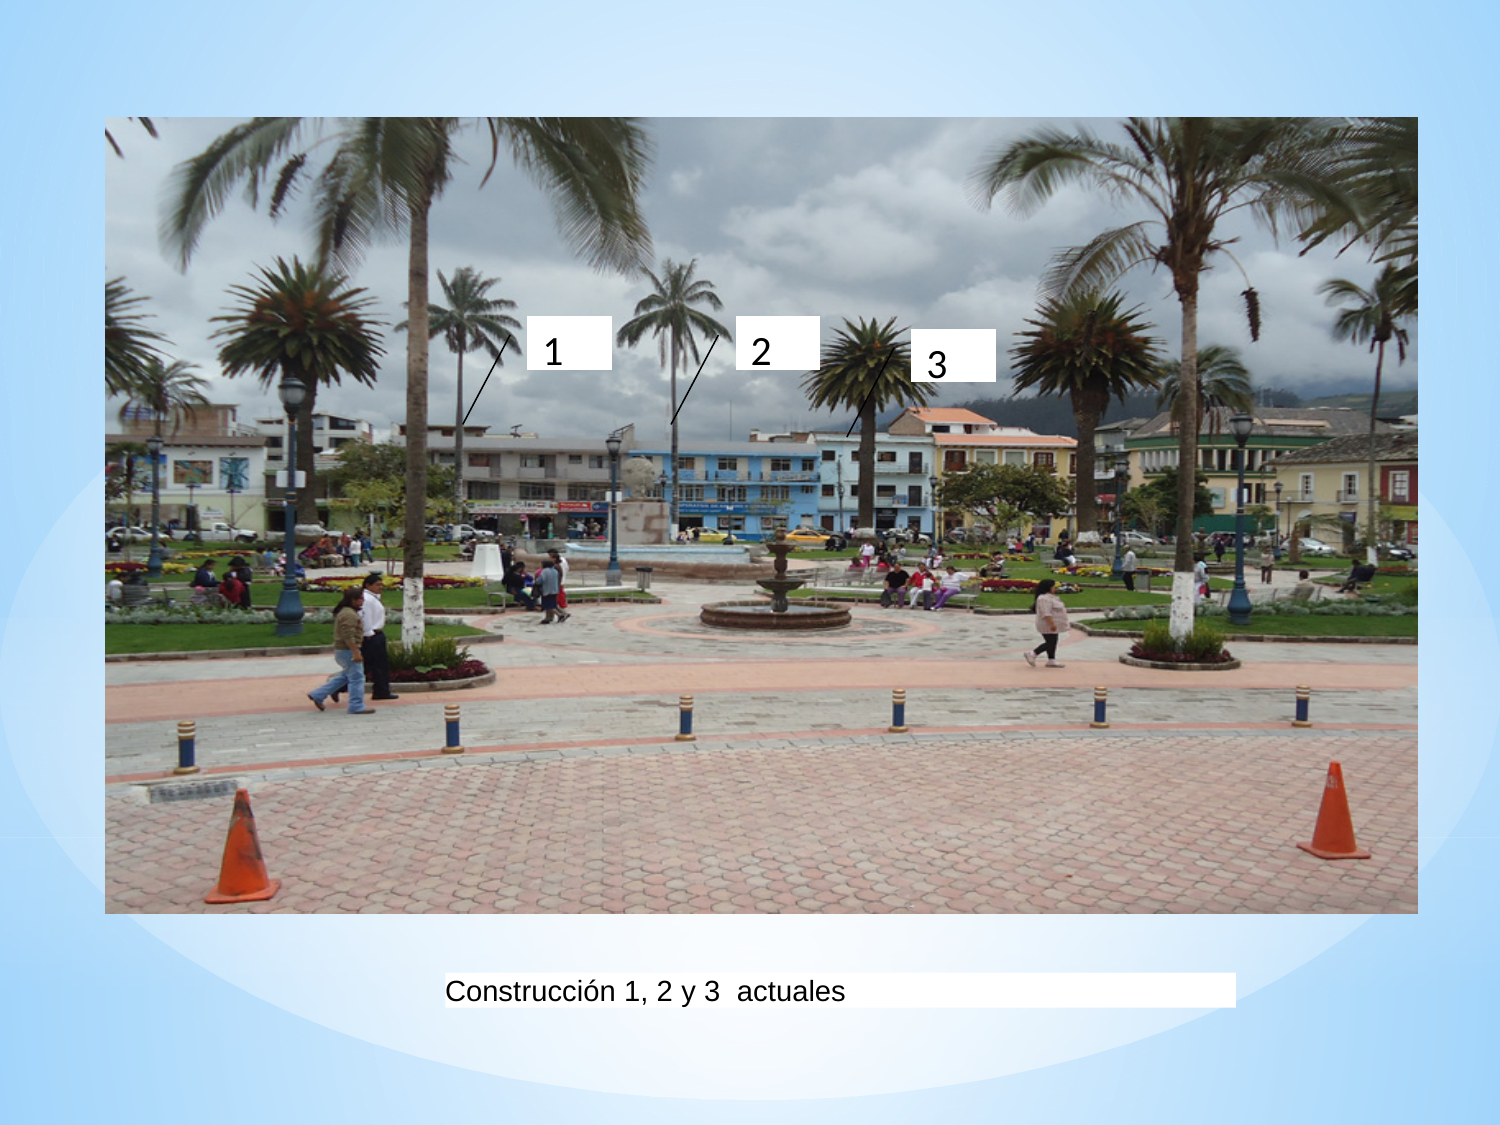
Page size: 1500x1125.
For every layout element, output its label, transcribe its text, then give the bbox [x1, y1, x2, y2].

text_box Construcción 1, 2 y 3 actuales [445, 972, 1236, 1008]
picture [105, 116, 1419, 915]
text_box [527, 316, 997, 383]
